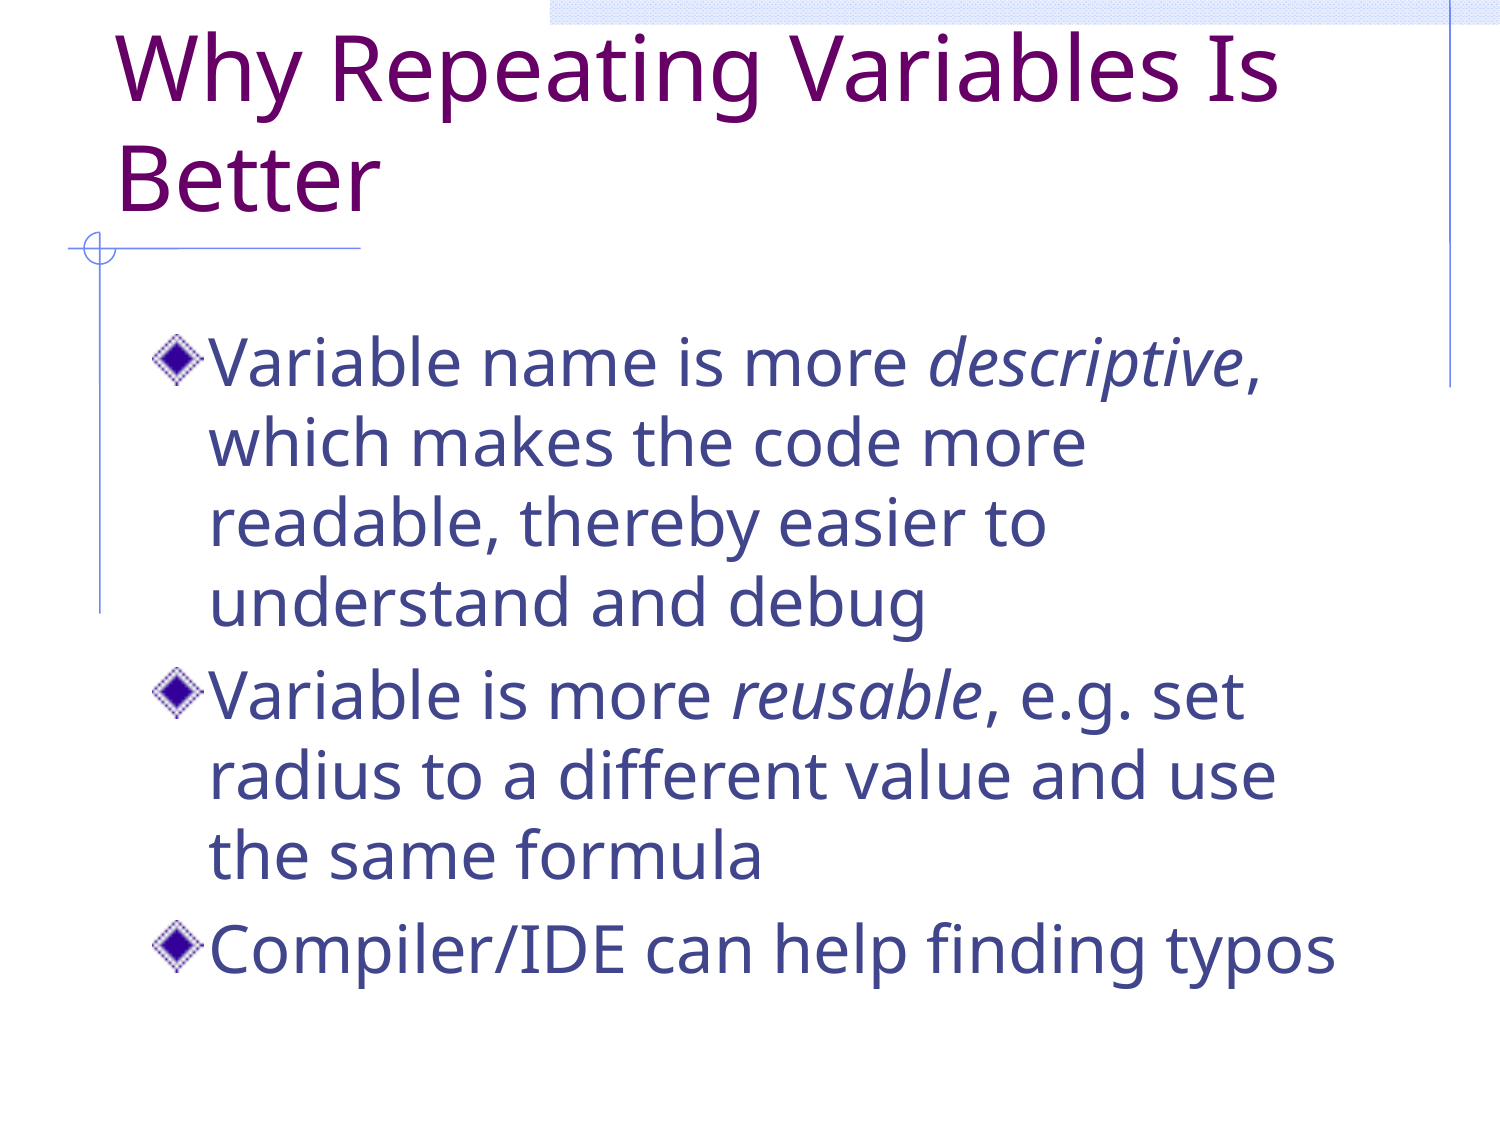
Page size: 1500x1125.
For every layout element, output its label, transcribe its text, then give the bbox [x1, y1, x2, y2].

picture [152, 920, 204, 973]
picture [152, 334, 204, 386]
picture [549, 0, 1449, 25]
picture [152, 667, 204, 719]
picture [1451, 0, 1500, 25]
list Variable name is more descriptive, which makes the code more readable, thereby easier to understand and debug Variable is more reusable, e.g. set radius to a different value and use the same formula Compiler/IDE can help finding typos [137, 312, 1413, 988]
title Why Repeating Variables Is Better [99, 50, 1375, 238]
